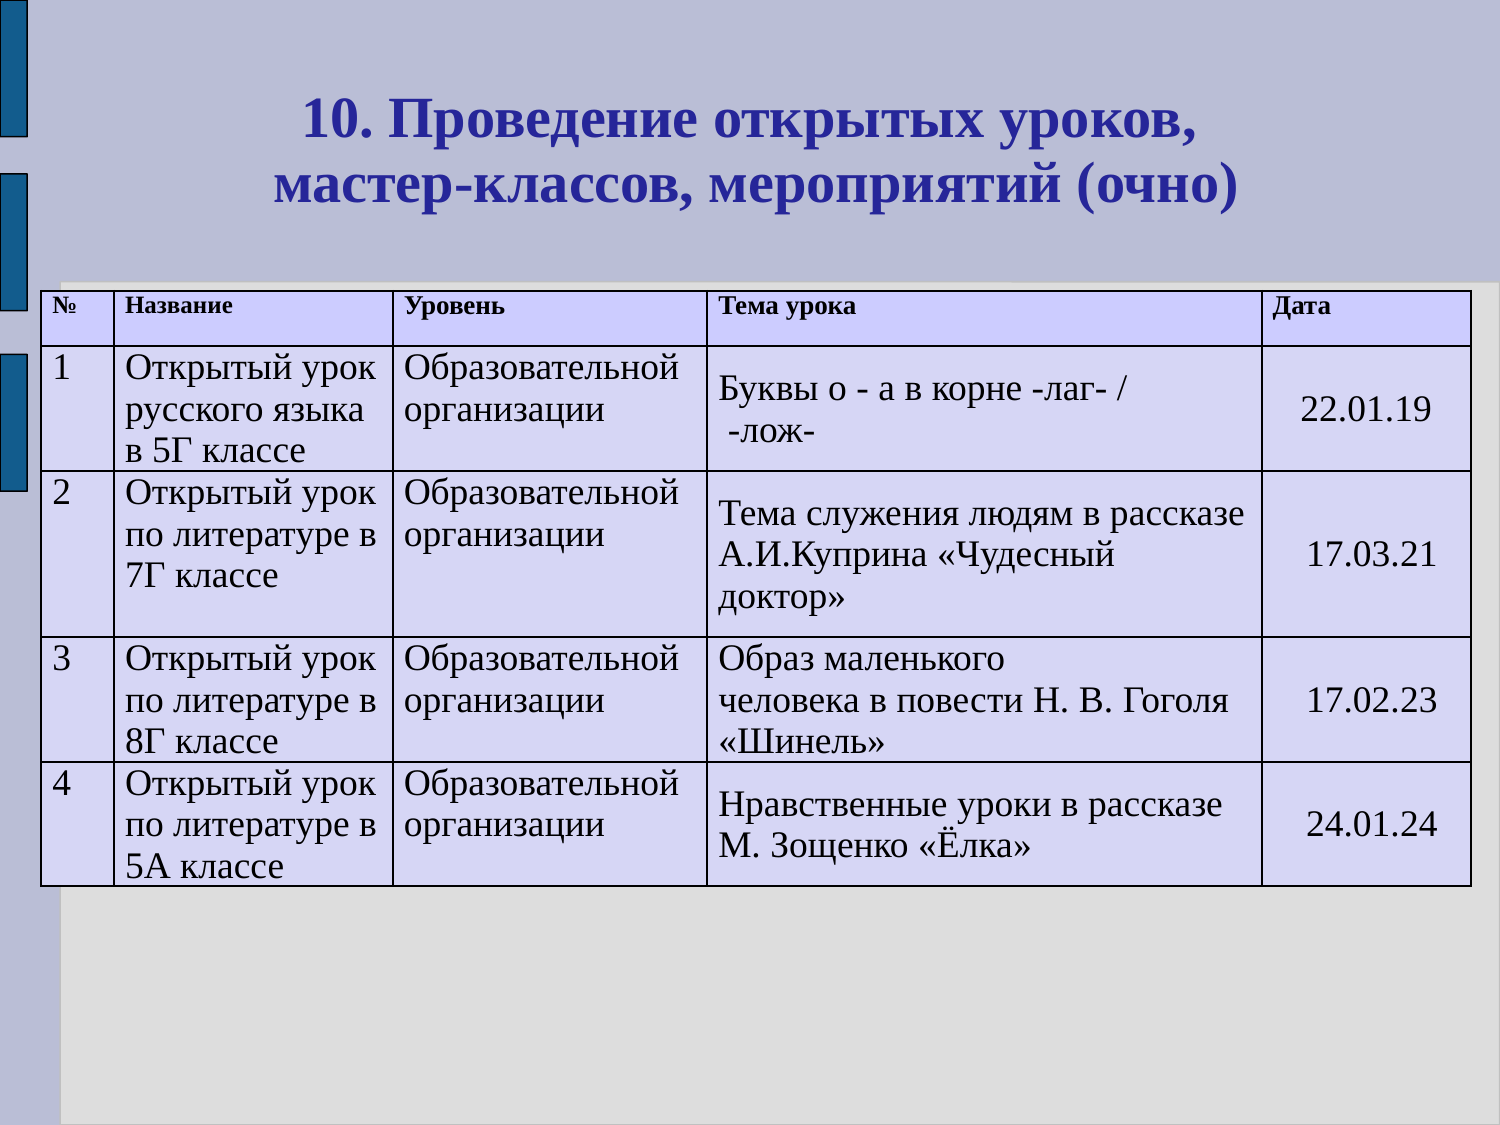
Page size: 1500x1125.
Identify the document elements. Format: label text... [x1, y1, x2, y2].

table_cell Образовательной организации [394, 763, 706, 885]
table_header Дата [1263, 292, 1470, 345]
table_cell Образовательной организации [394, 472, 706, 636]
table_cell 3 [42, 638, 113, 761]
table_cell Нравственные уроки в рассказе М. Зощенко «Ёлка» [708, 763, 1261, 885]
table_cell 4 [42, 763, 113, 885]
table_cell 1 [42, 347, 113, 470]
table_cell Открытый урок по литературе в 8Г классе [115, 638, 392, 761]
table_cell Тема служения людям в рассказе А.И.Куприна «Чудесный доктор» [708, 472, 1261, 636]
table_cell Открытый урок по литературе в 5А классе [115, 763, 392, 885]
title 10. Проведение открытых уроков, мастер-классов, мероприятий (очно) [109, 22, 1389, 280]
table_cell 17.02.23 [1263, 638, 1470, 761]
table_header № [42, 292, 113, 345]
table_cell Открытый урок по литературе в 7Г классе [115, 472, 392, 636]
table_cell Образ маленького человека в повести Н. В. Гоголя «Шинель» [708, 638, 1261, 761]
table_header Тема урока [708, 292, 1261, 345]
table_cell Буквы о - а в корне -лаг- / -лож- [708, 347, 1261, 470]
table_cell Образовательной организации [394, 638, 706, 761]
table_cell 2 [42, 472, 113, 636]
table_cell 17.03.21 [1263, 472, 1470, 636]
table_header Уровень [394, 292, 706, 345]
table_header Название [115, 292, 392, 345]
table_cell Открытый урок русского языка в 5Г классе [115, 347, 392, 470]
table_cell Образовательной организации [394, 347, 706, 470]
table_cell 24.01.24 [1263, 763, 1470, 885]
table_cell 22.01.19 [1263, 347, 1470, 470]
